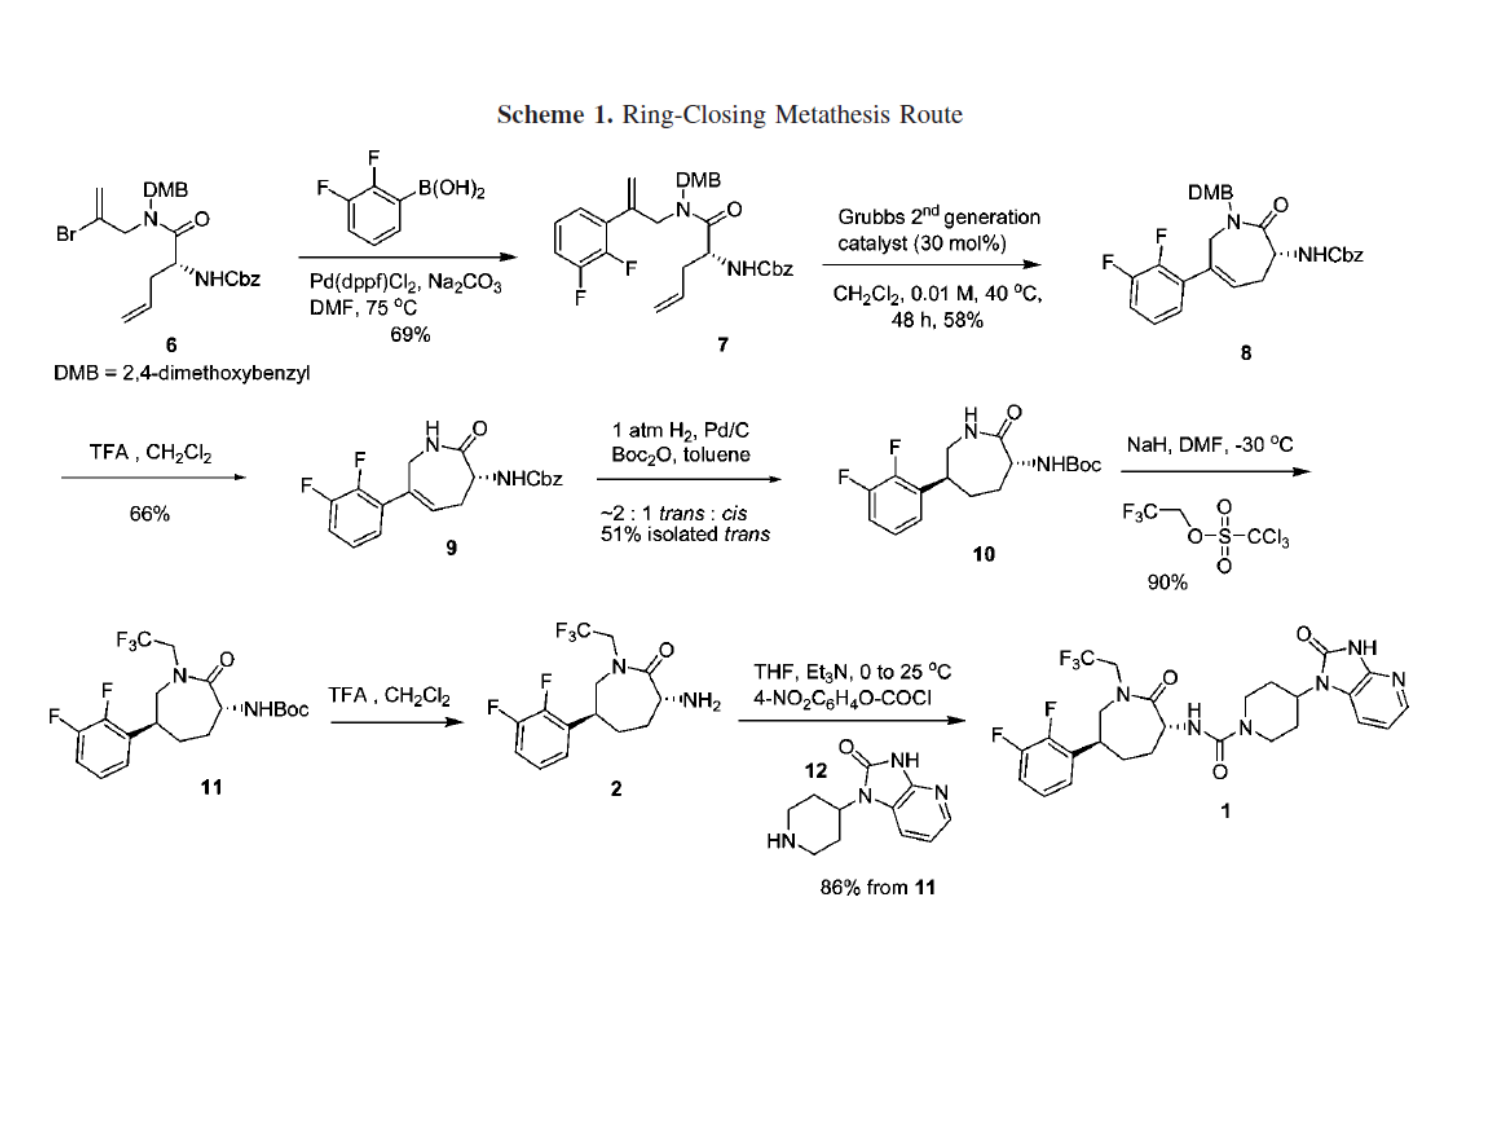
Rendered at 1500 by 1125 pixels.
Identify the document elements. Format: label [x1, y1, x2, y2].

picture [24, 87, 1470, 910]
